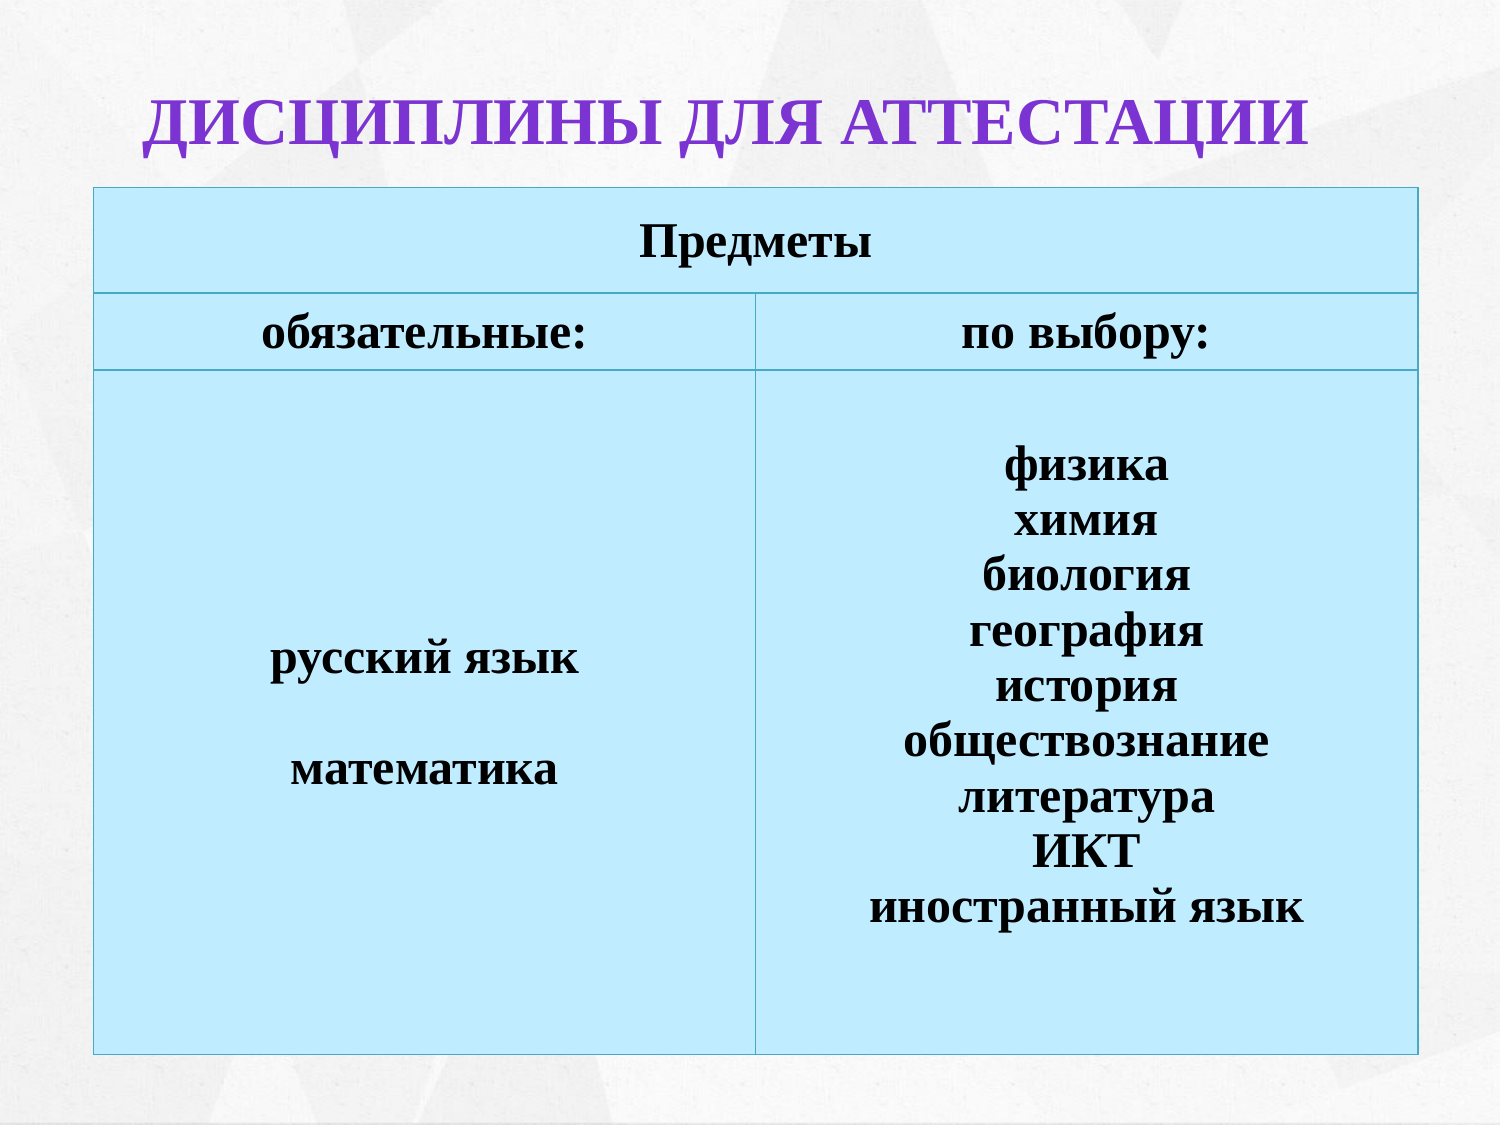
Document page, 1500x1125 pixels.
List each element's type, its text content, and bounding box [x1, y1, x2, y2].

table_header Предметы [94, 188, 1417, 292]
text_box Дисциплины для аттестации [46, 70, 1407, 165]
table_cell русский язык математика [94, 371, 755, 1054]
table_cell по выбору: [756, 294, 1417, 369]
picture [0, 0, 1500, 1125]
table_cell обязательные: [94, 294, 755, 369]
table_cell физика химия биология география история обществознание литература ИКТ иностранный язык [756, 371, 1417, 1054]
